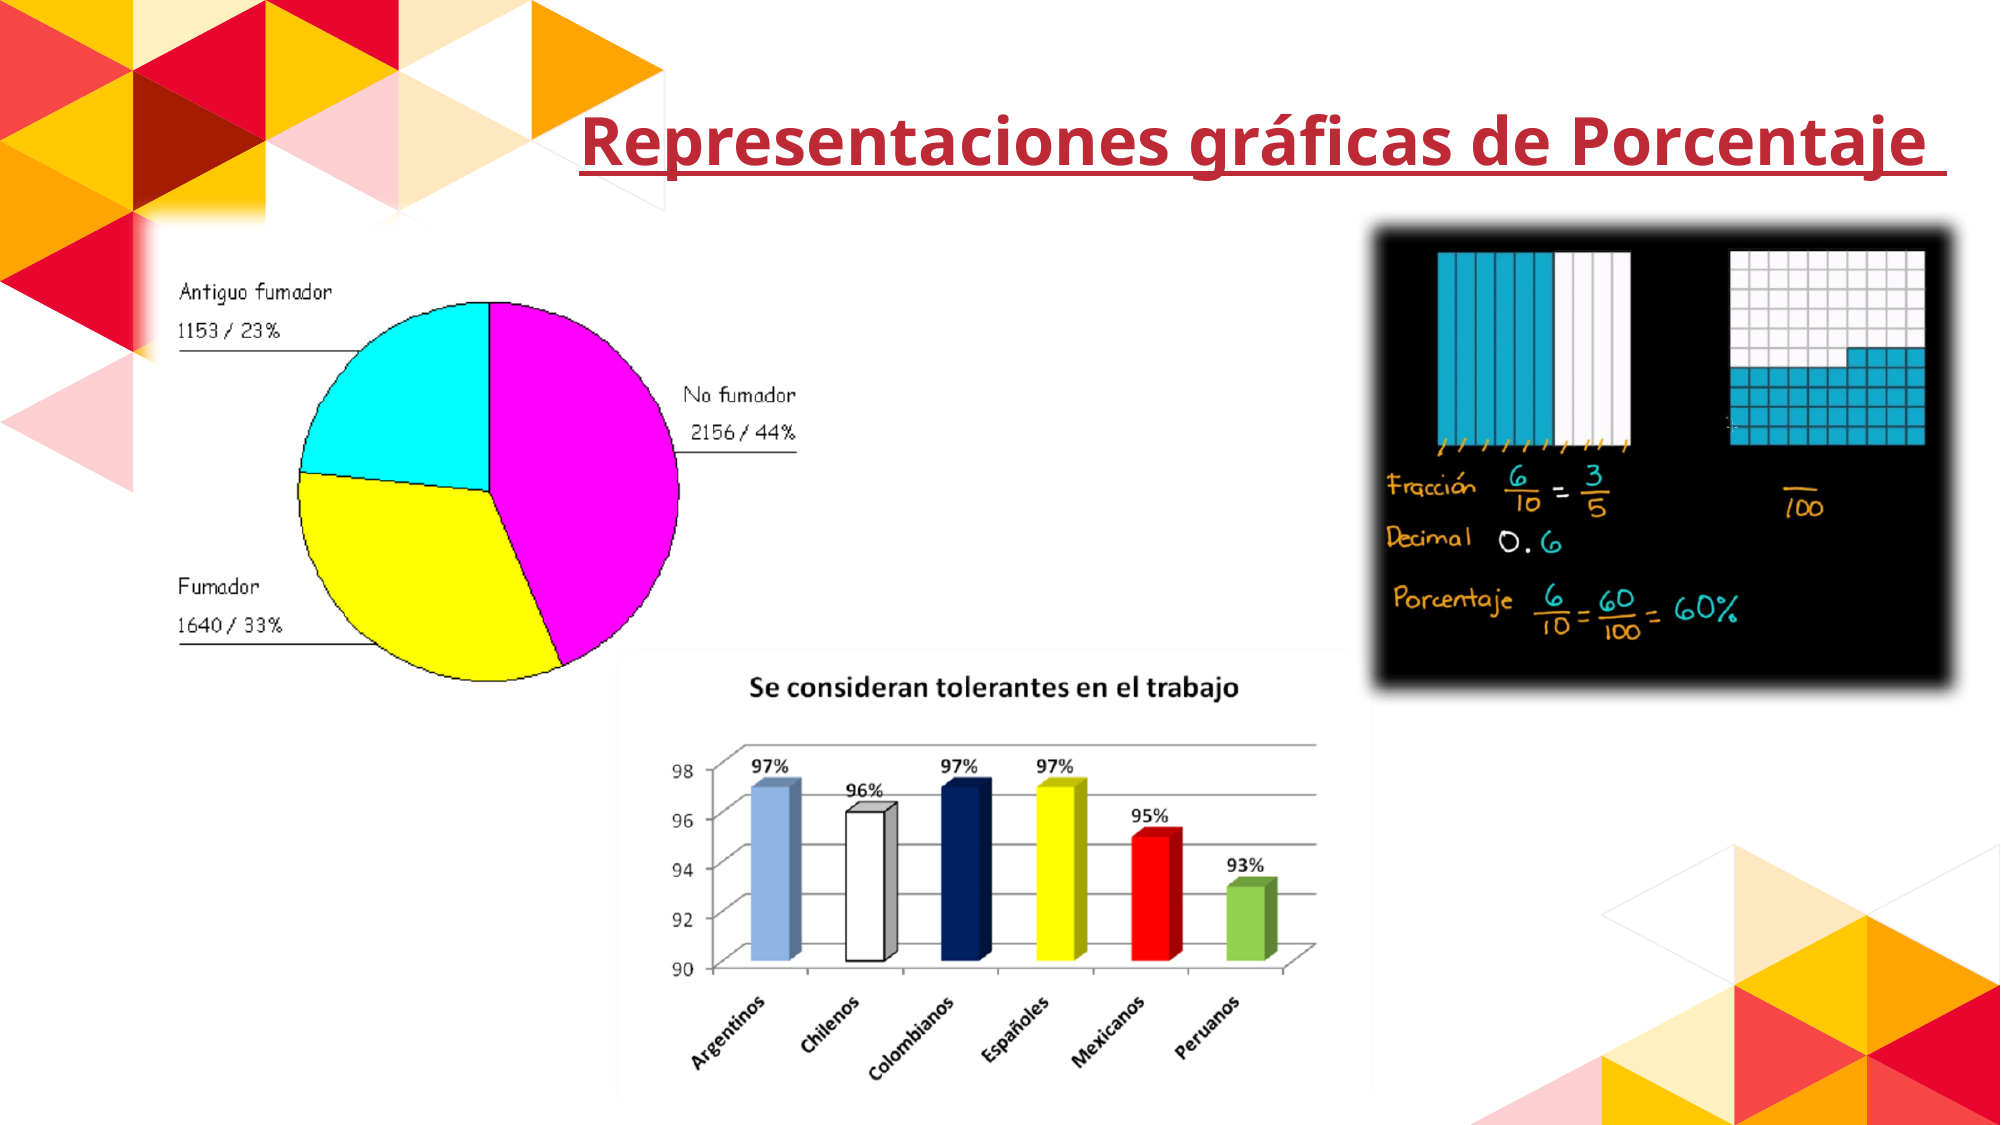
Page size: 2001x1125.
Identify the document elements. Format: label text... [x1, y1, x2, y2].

picture [124, 193, 1970, 1106]
title Representaciones gráficas de Porcentaje [557, 47, 1969, 194]
